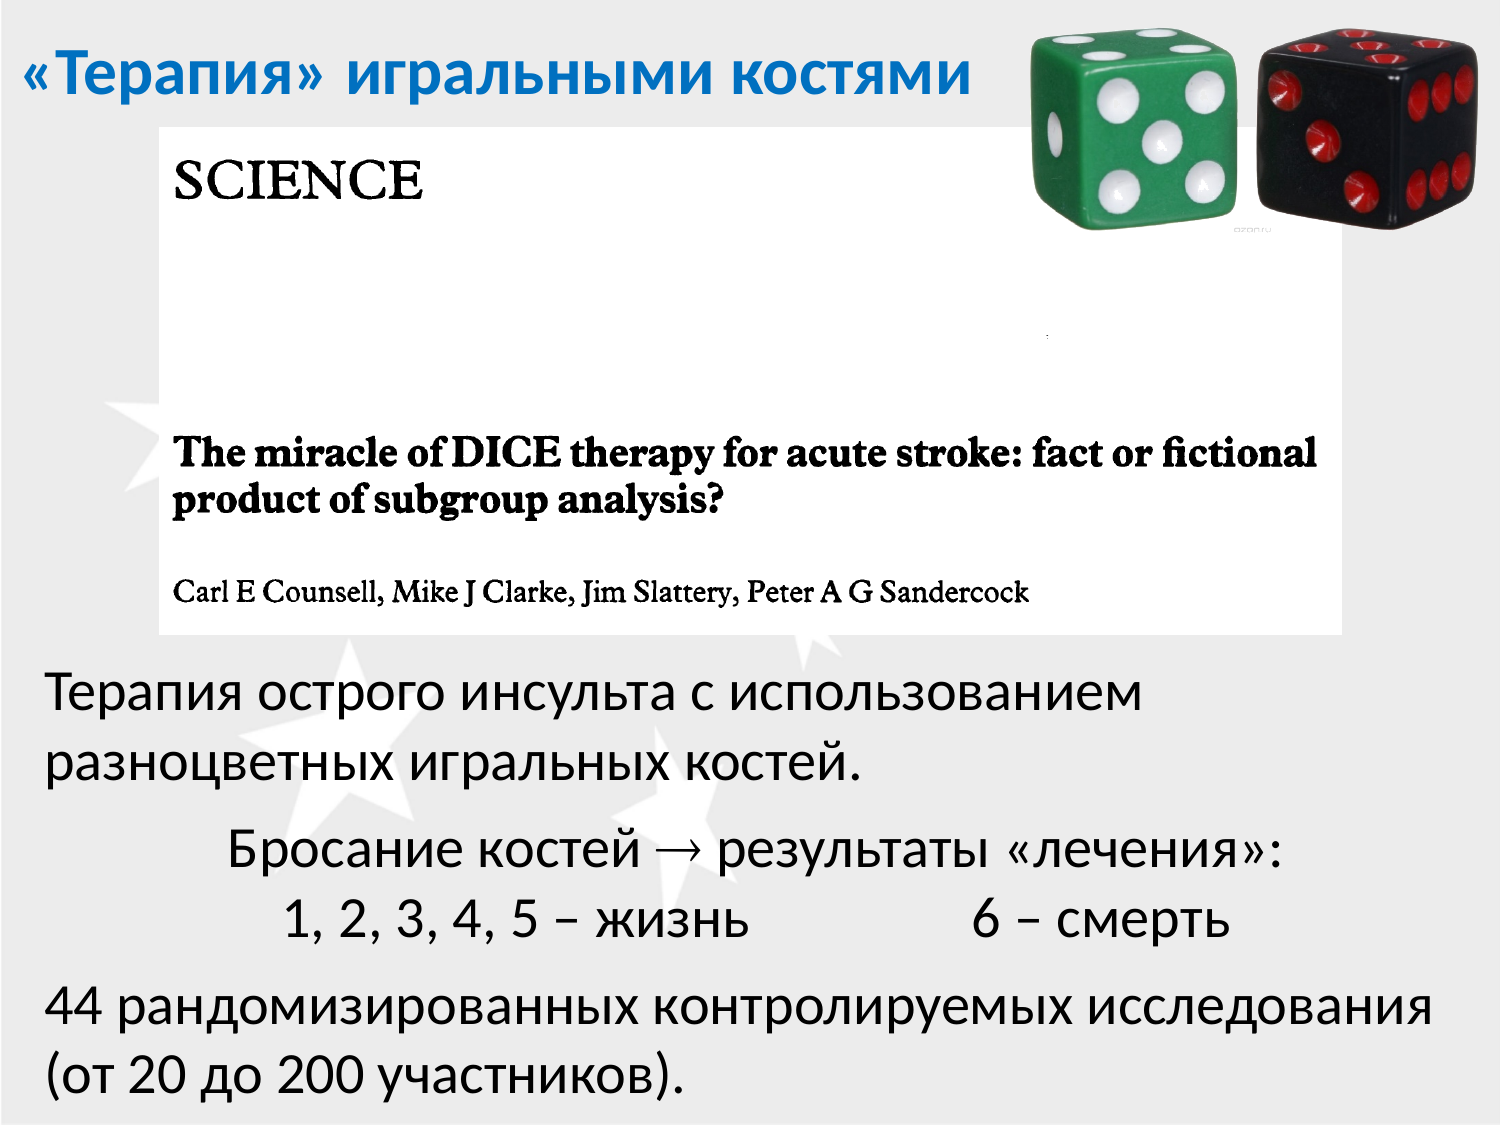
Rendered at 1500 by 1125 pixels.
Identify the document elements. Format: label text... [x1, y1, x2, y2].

title «Терапия» игральными костями [4, 19, 999, 126]
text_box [159, 127, 1341, 634]
text_box Терапия острого инсульта с использованием разноцветных игральных костей. Бросание костей  результаты «лечения»: 1, 2, 3, 4, 5 – жизнь 6 – смерть 44 рандомизированных контролируемых исследования (от 20 до 200 участников). [29, 645, 1483, 1114]
picture [0, 0, 1500, 1125]
